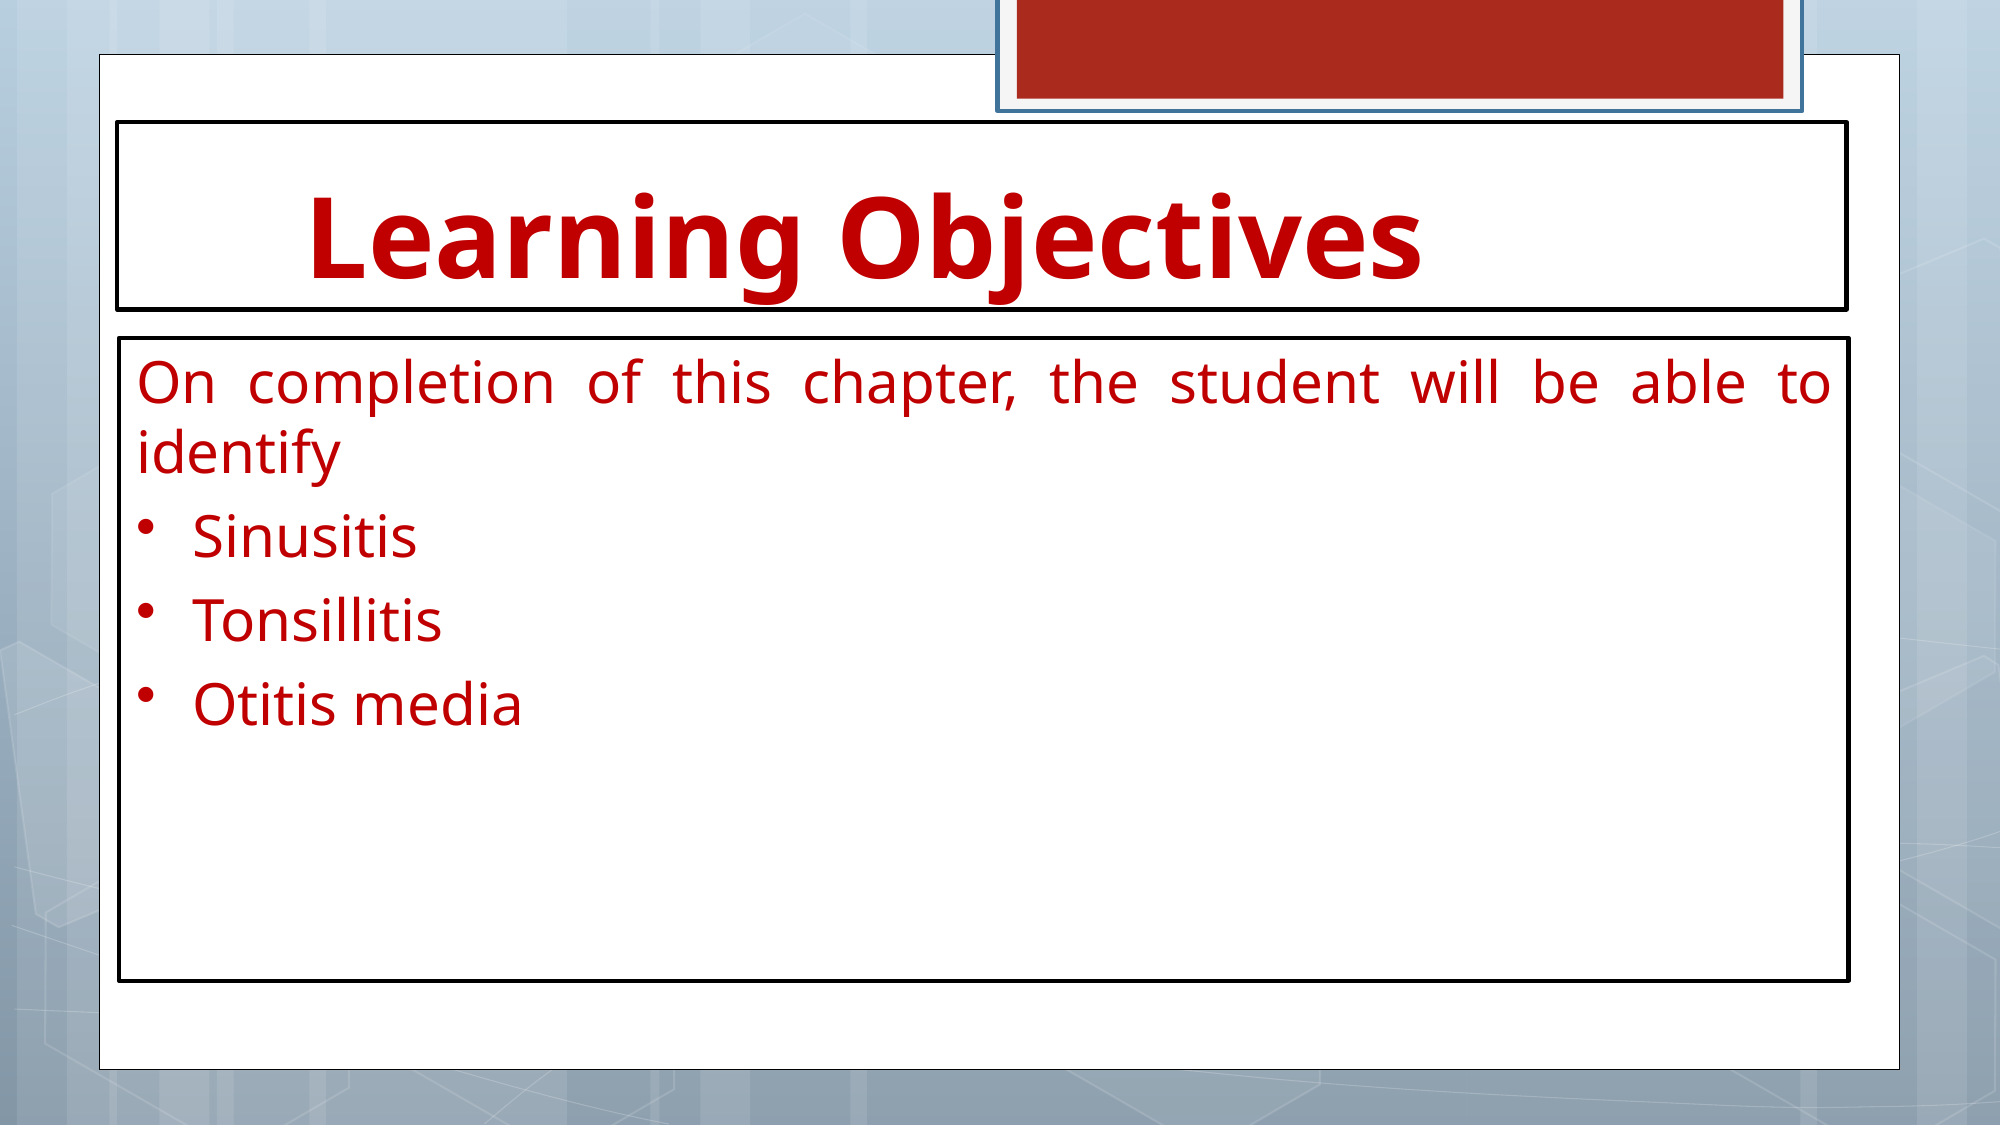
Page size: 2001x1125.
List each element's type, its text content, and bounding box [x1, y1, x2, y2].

title Learning Objectives [115, 120, 1849, 312]
list On completion of this chapter, the student will be able to identify Sinusitis Tonsillitis Otitis media [117, 336, 1851, 983]
